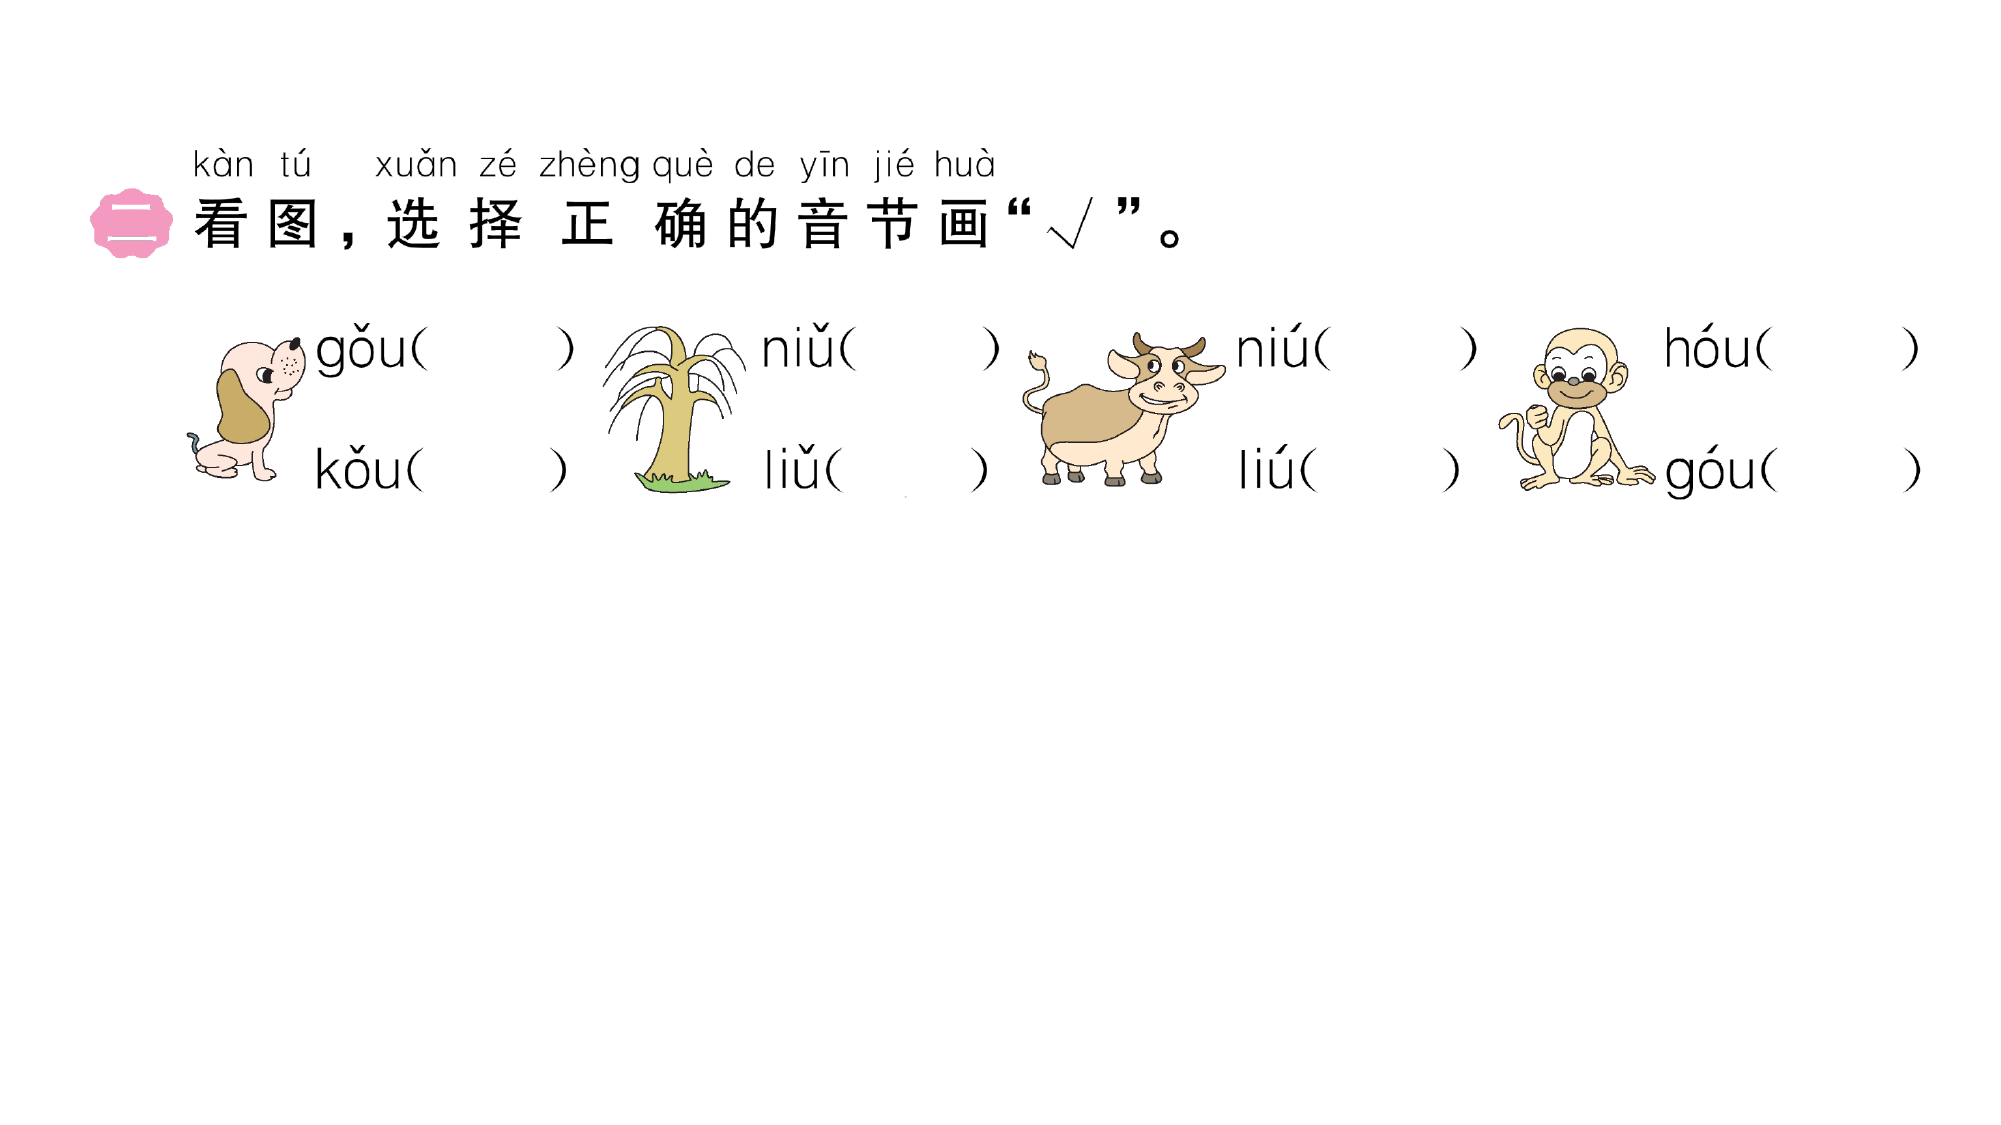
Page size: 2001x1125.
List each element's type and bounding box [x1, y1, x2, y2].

picture [88, 118, 1979, 532]
